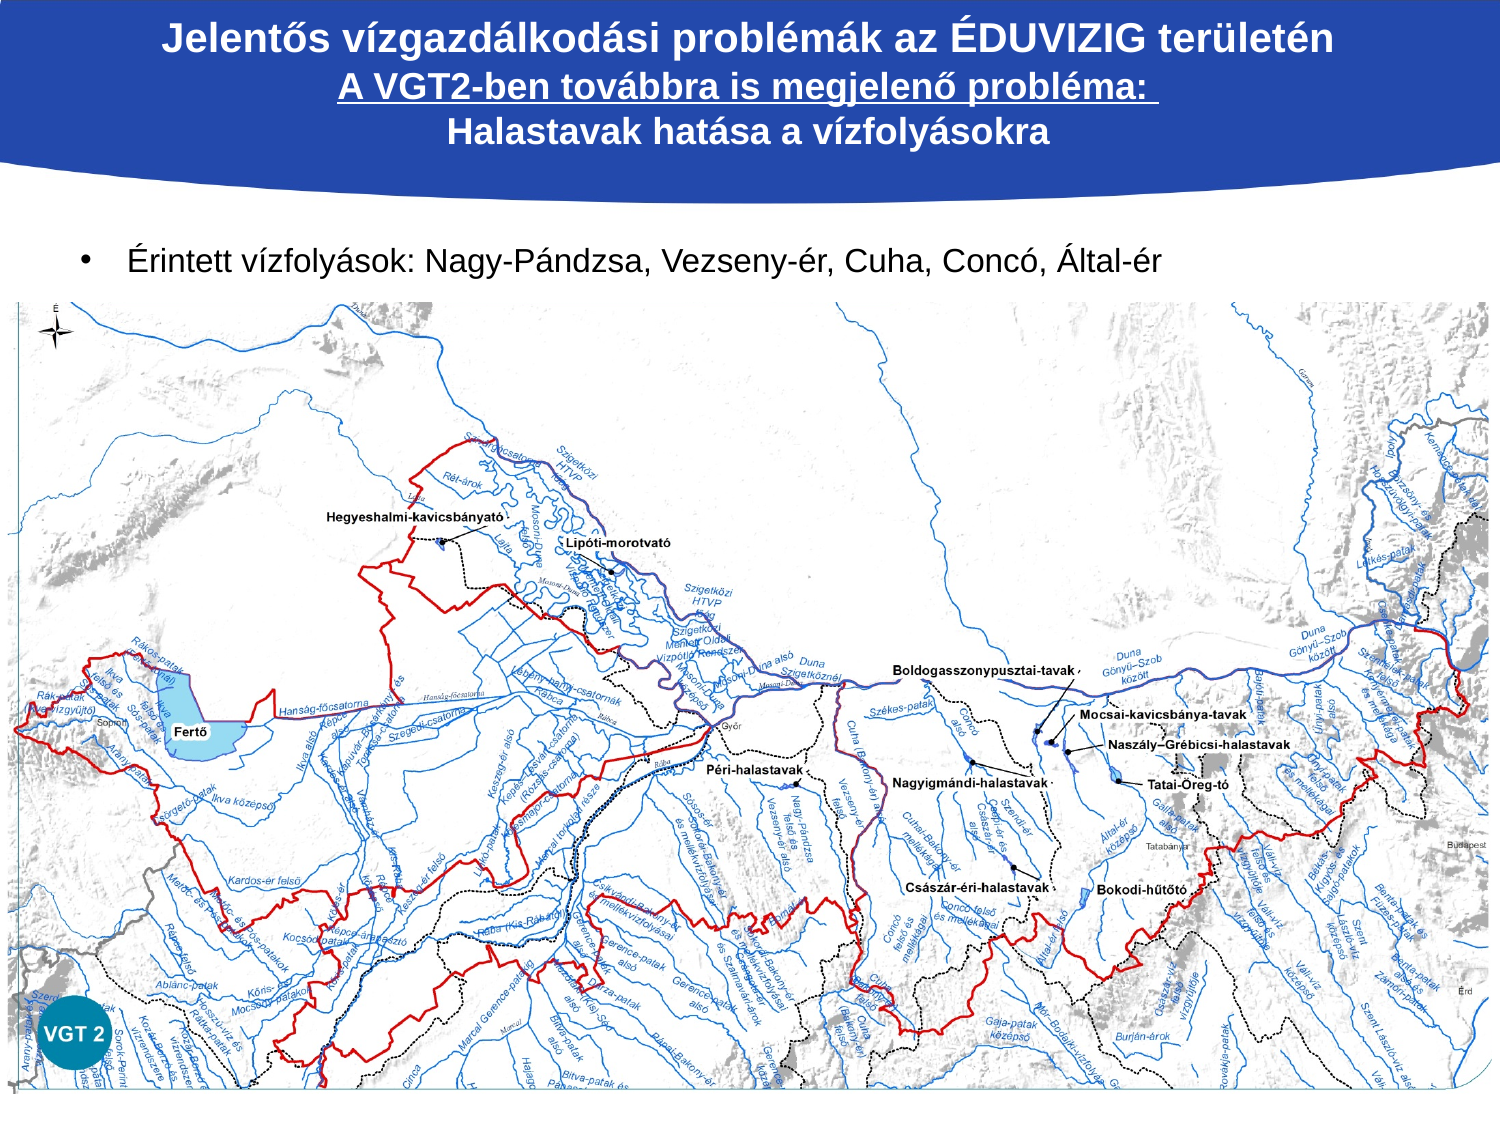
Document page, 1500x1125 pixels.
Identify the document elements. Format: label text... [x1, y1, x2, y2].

picture [0, 0, 1500, 1125]
list Érintett vízfolyások: Nagy-Pándzsa, Vezseny-ér, Cuha, Concó, Által-ér [64, 231, 1424, 301]
text_box Jelentős vízgazdálkodási problémák az ÉDUVIZIG területén [73, 0, 1424, 71]
text_box A VGT2-ben továbbra is megjelenő probléma: Halastavak hatása a vízfolyásokra [16, 55, 1481, 160]
